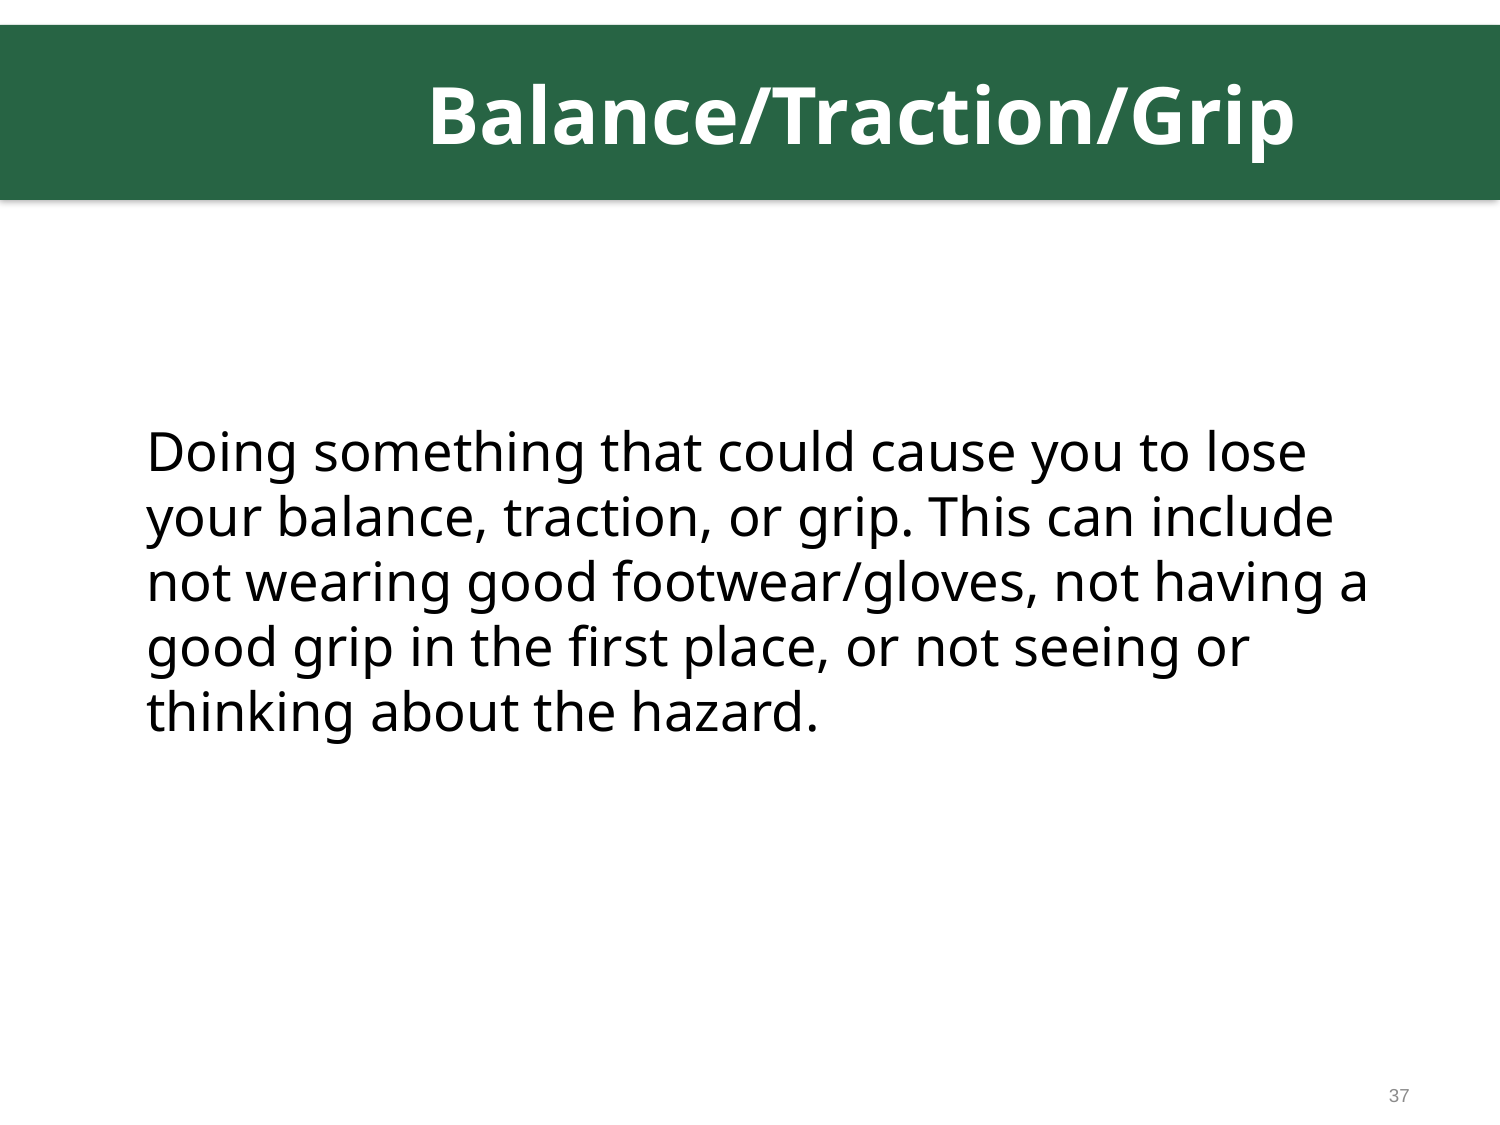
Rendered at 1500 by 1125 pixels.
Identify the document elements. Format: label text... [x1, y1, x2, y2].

slide_number 37 [1350, 1065, 1425, 1125]
title Balance/Traction/Grip [174, 0, 1313, 225]
list Doing something that could cause you to lose your balance, traction, or grip. This can include not wearing good footwear/gloves, not having a good grip in the first place, or not seeing or thinking about the hazard. [75, 409, 1425, 893]
